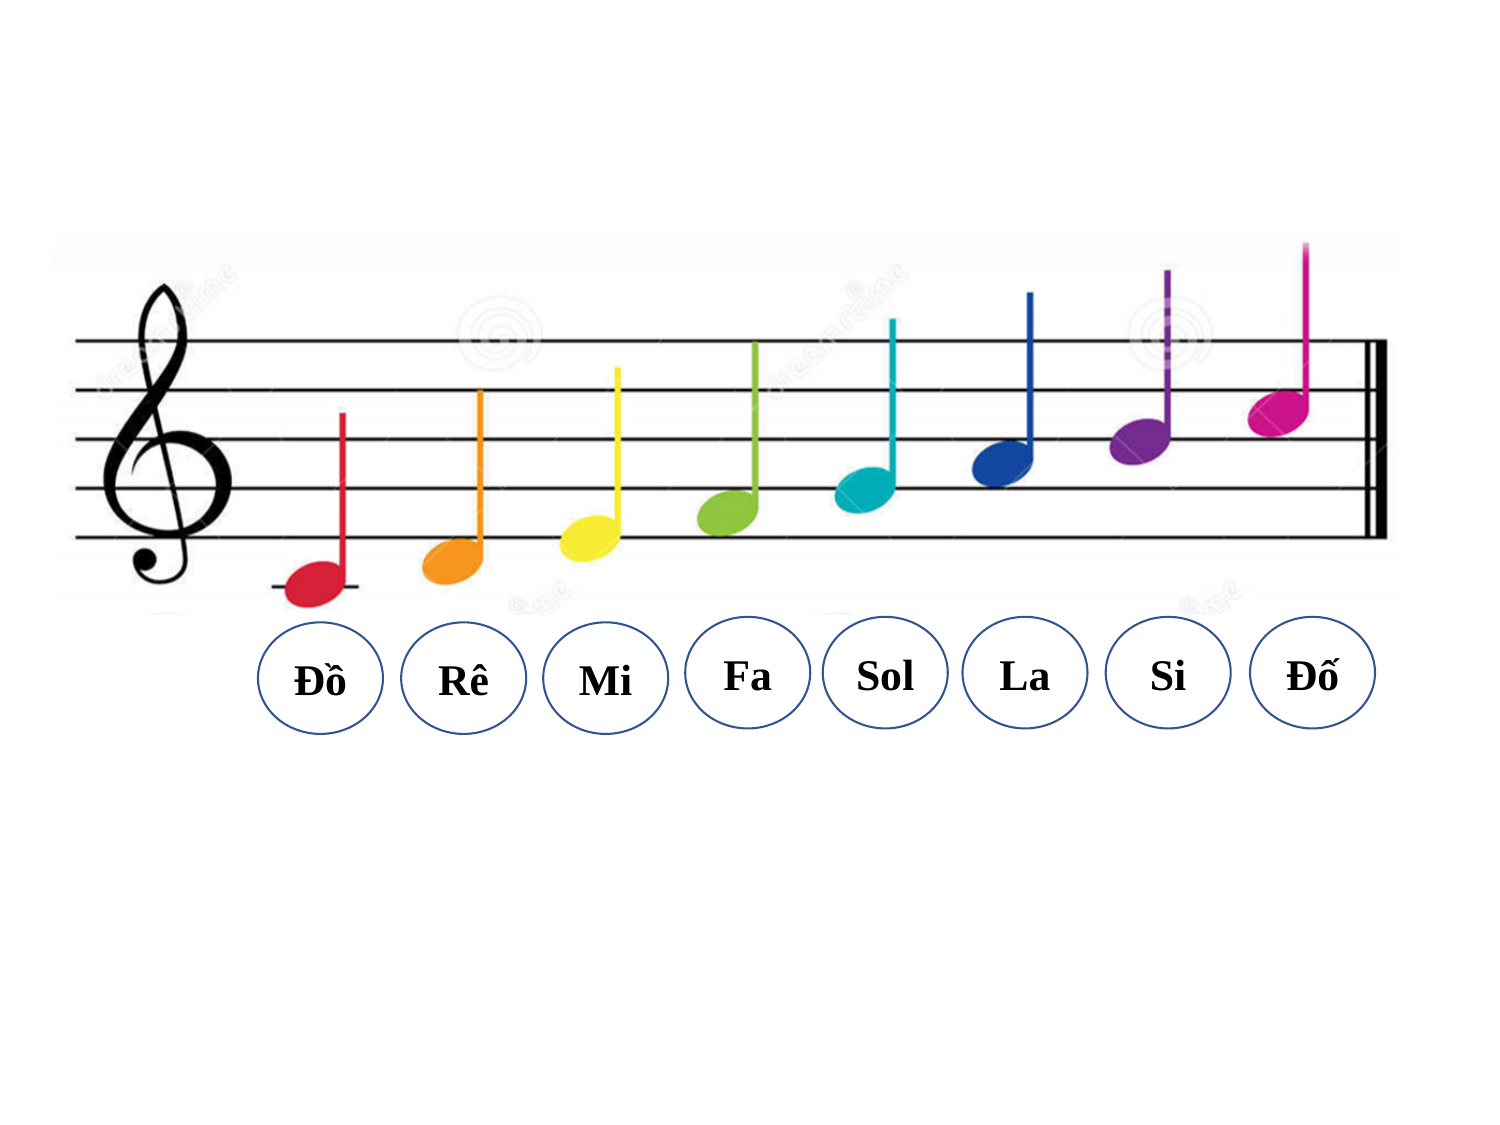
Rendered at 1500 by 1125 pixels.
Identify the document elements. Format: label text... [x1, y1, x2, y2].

text_box Si [1104, 615, 1232, 730]
text_box La [961, 615, 1089, 730]
text_box Đố [1248, 615, 1377, 730]
text_box Sol [821, 615, 949, 730]
text_box Rê [400, 621, 528, 735]
text_box Đồ [256, 621, 385, 735]
text_box Fa [684, 615, 812, 730]
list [49, 224, 1400, 615]
text_box Mi [542, 621, 670, 735]
